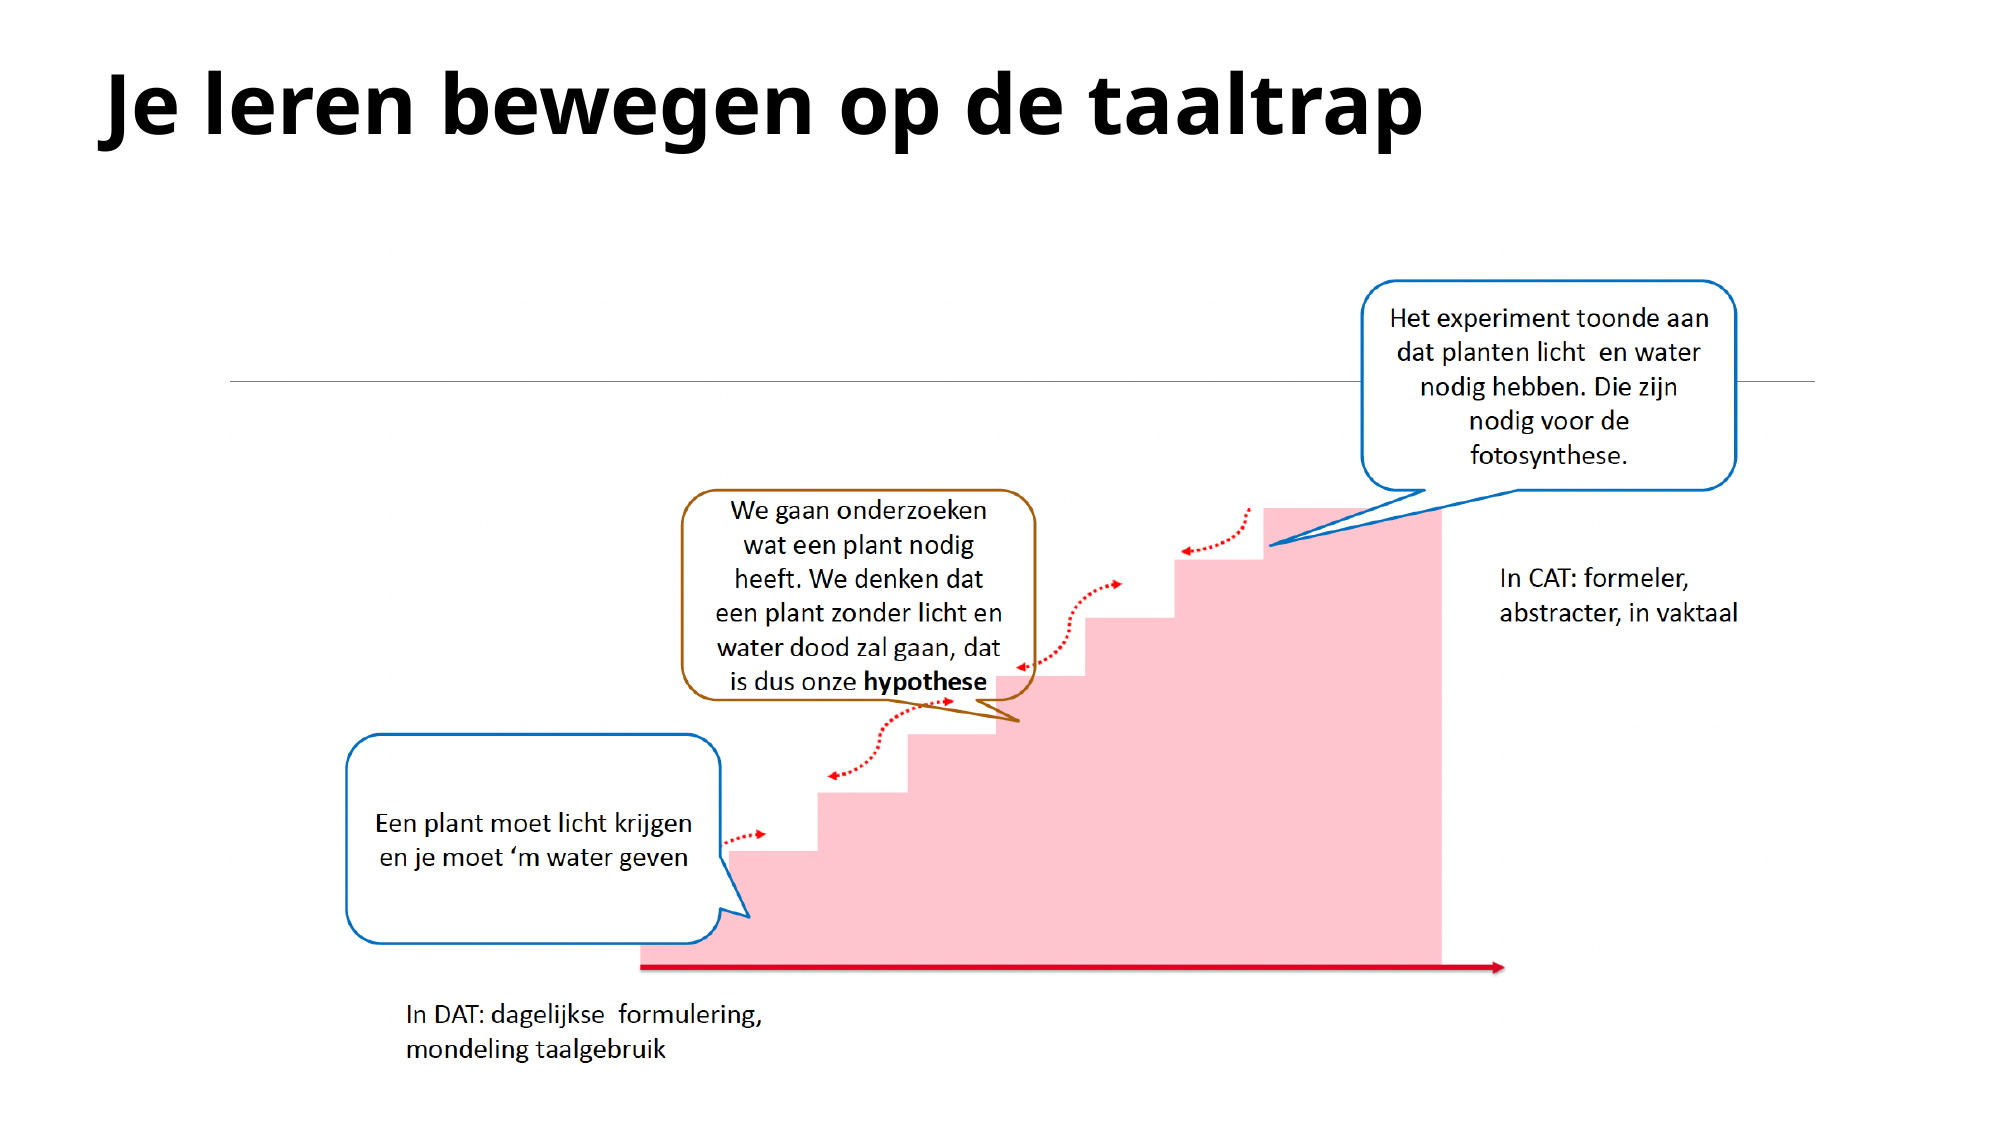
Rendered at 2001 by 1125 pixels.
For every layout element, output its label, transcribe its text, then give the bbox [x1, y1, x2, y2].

title Je leren bewegen op de taaltrap [89, 54, 1815, 273]
picture [185, 246, 1815, 1099]
